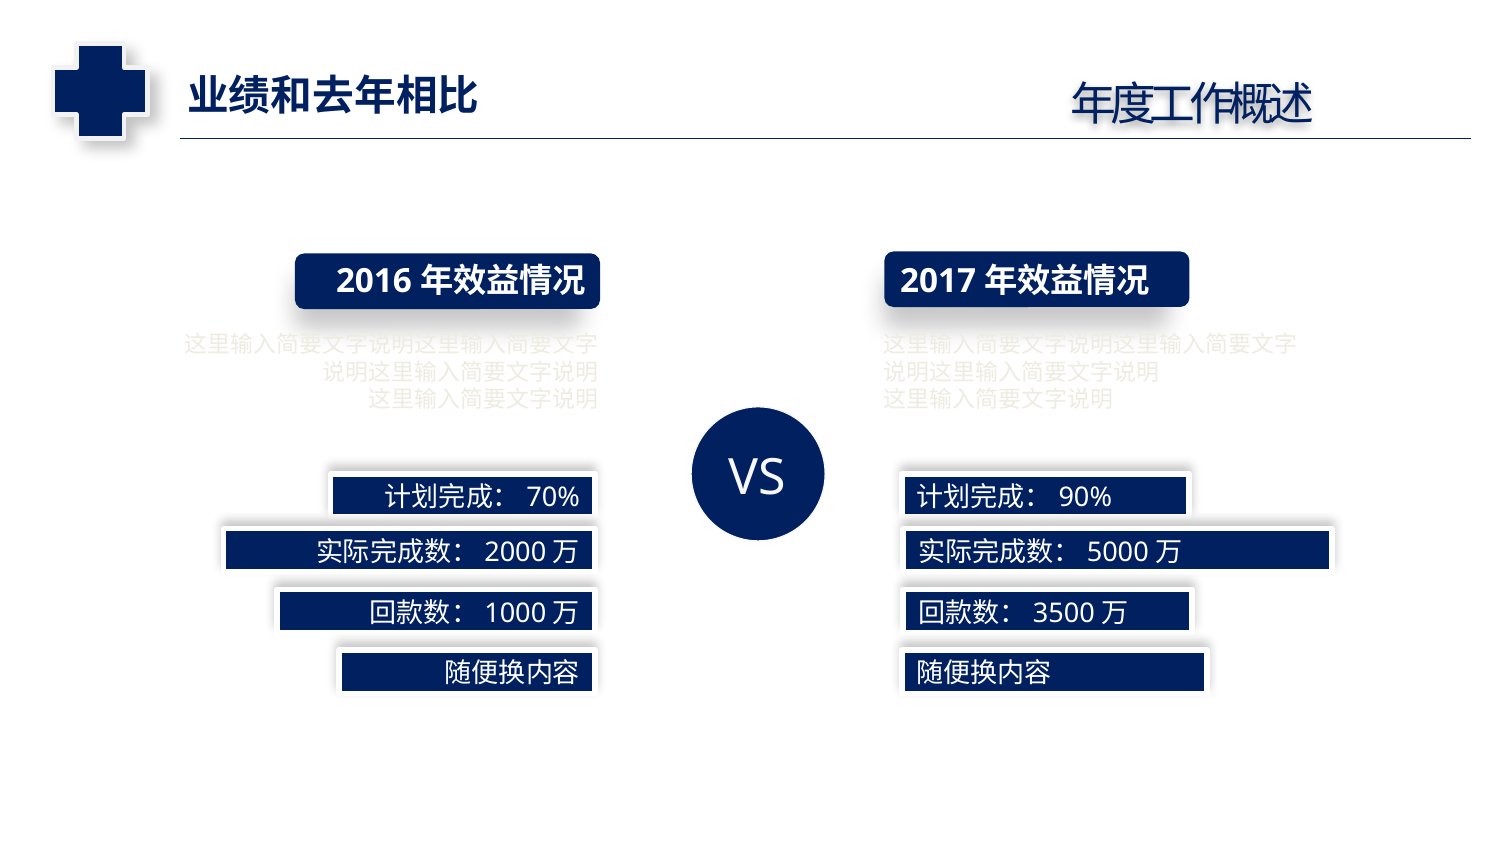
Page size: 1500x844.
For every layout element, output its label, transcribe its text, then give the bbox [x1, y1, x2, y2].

text_box 计划完成：70% [330, 473, 596, 518]
text_box 实际完成数：2000万 [223, 528, 596, 573]
text_box [292, 251, 600, 312]
text_box 随便换内容 [901, 649, 1208, 694]
text_box 年度工作概述 [1055, 67, 1329, 138]
text_box 随便换内容 [338, 649, 596, 694]
text_box 实际完成数：5000万 [902, 528, 1333, 573]
text_box 业绩和去年相比 [172, 60, 495, 126]
text_box [690, 406, 826, 542]
text_box 计划完成：90% [901, 473, 1190, 518]
text_box VS [713, 437, 801, 513]
text_box 回款数：1000万 [276, 589, 596, 634]
text_box 回款数：3500万 [902, 589, 1193, 634]
text_box [887, 249, 1192, 310]
text_box 这里输入简要文字说明这里输入简要文字说明这里输入简要文字说明 这里输入简要文字说明 [165, 322, 614, 420]
text_box 这里输入简要文字说明这里输入简要文字说明这里输入简要文字说明 这里输入简要文字说明 [868, 322, 1317, 420]
text_box 2017年效益情况 [885, 251, 1166, 307]
text_box 2016年效益情况 [320, 251, 602, 307]
